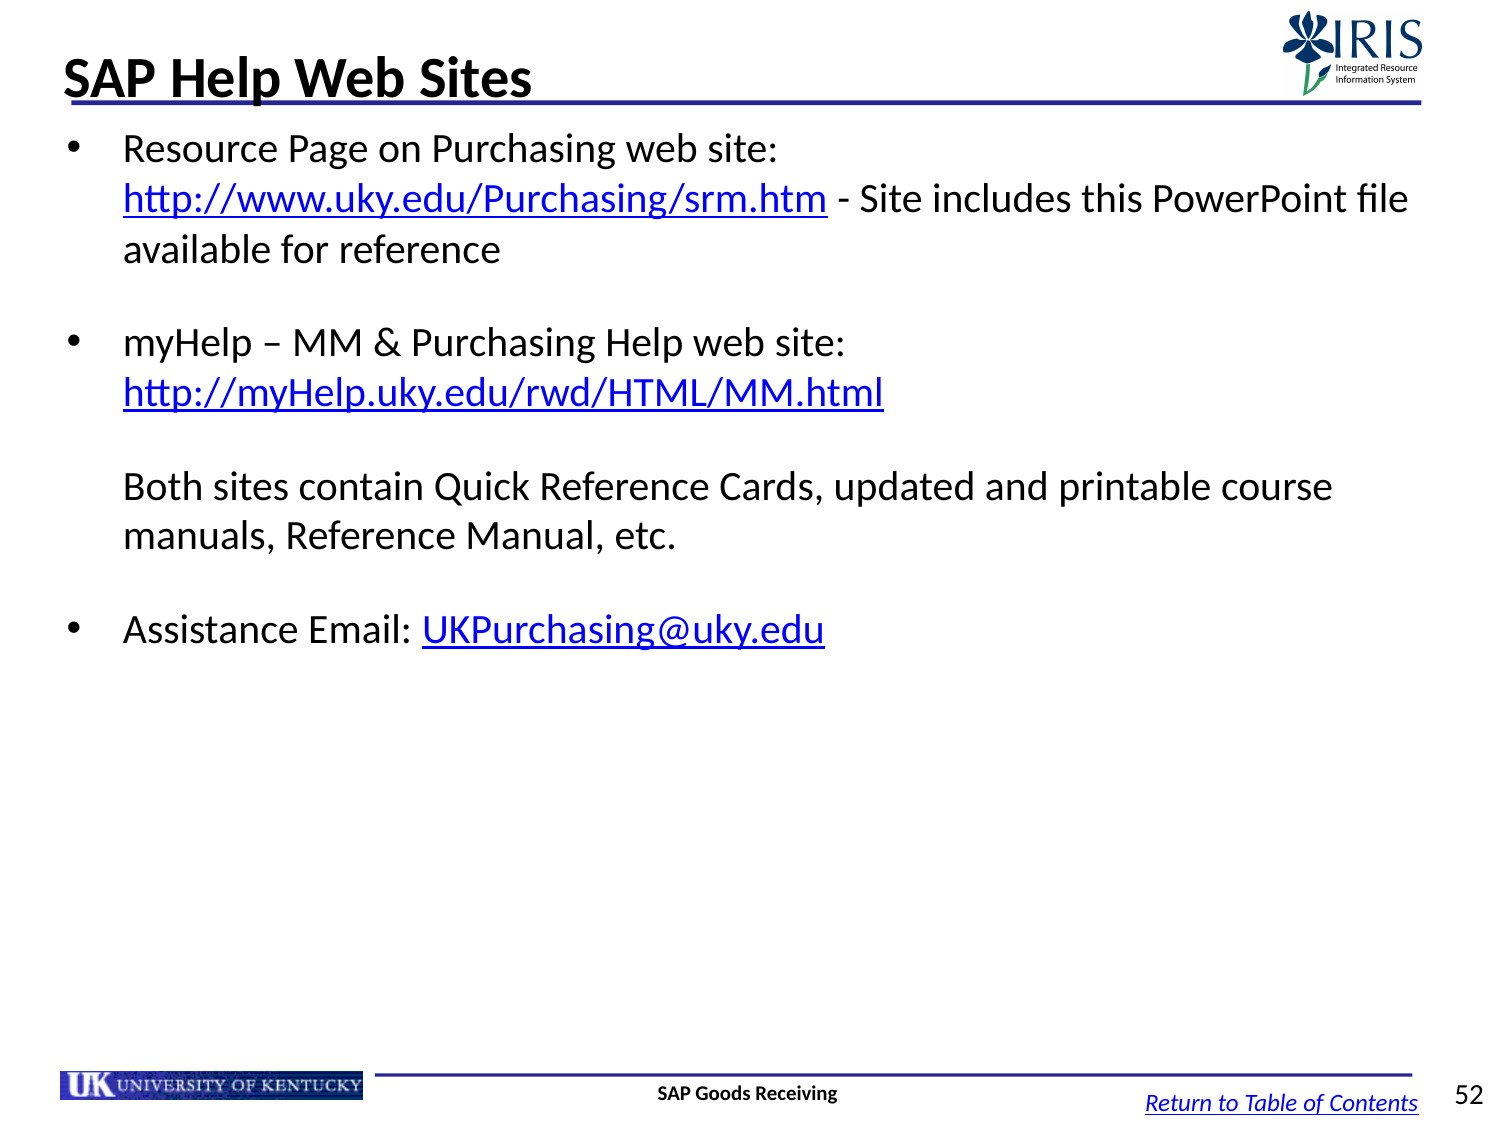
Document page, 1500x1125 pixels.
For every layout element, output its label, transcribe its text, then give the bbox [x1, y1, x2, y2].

title SAP Help Web Sites [48, 14, 1425, 135]
slide_number 52 [1408, 1062, 1499, 1123]
list Resource Page on Purchasing web site: http://www.uky.edu/Purchasing/srm.htm - Site includes this PowerPoint file available for reference myHelp – MM & Purchasing Help web site: http://myHelp.uky.edu/rwd/HTML/MM.html Both sites contain Quick Reference Cards, updated and printable course manuals, Reference Manual, etc. Assistance Email: UKPurchasing@uky.edu [51, 113, 1427, 665]
picture [60, 1071, 301, 1100]
text_box Return to Table of Contents [1130, 1079, 1434, 1125]
footer SAP Goods Receiving [301, 1061, 1199, 1122]
